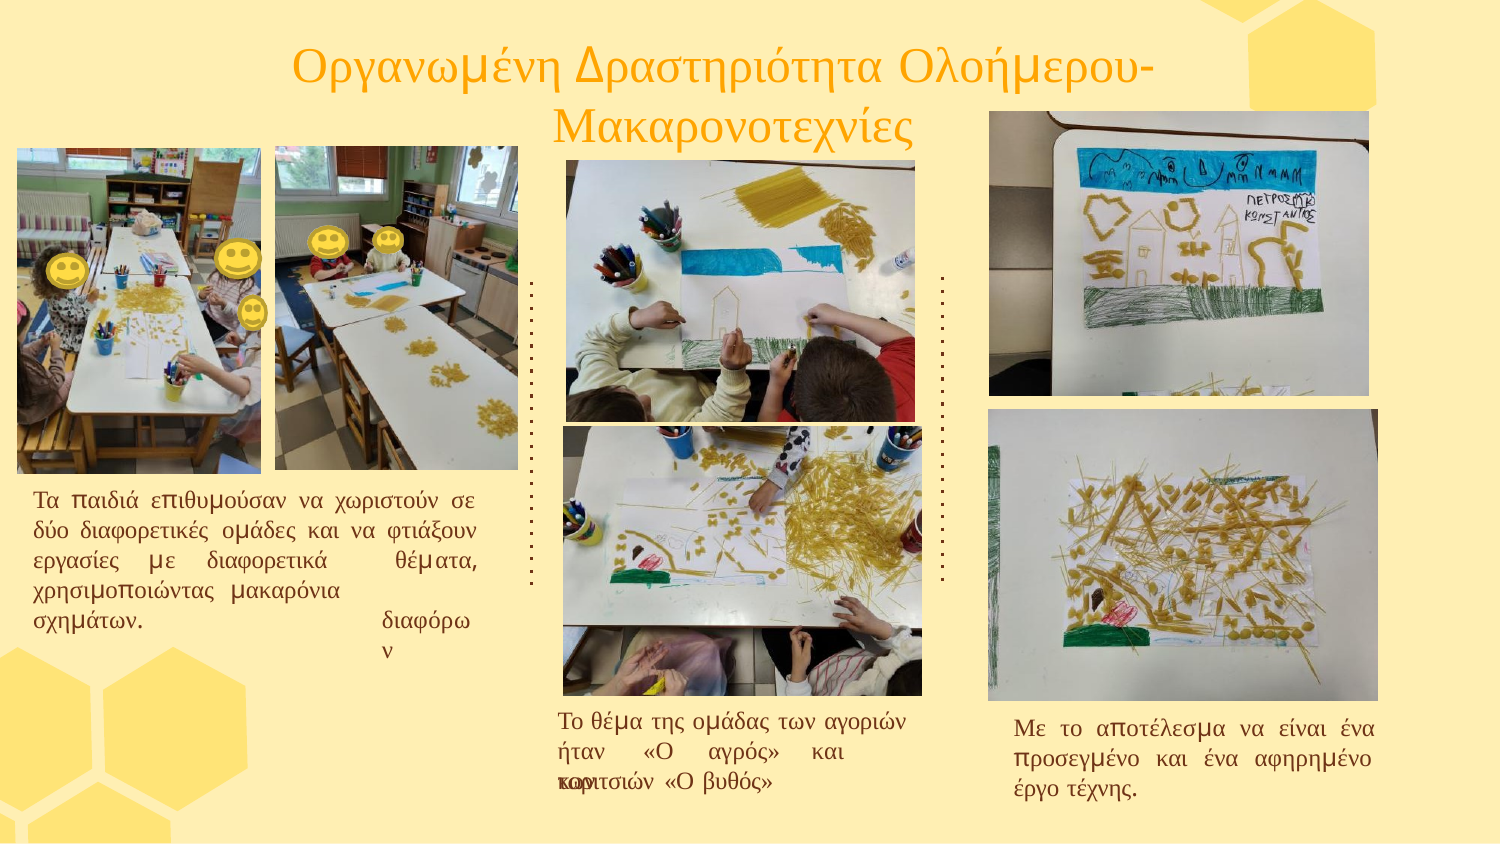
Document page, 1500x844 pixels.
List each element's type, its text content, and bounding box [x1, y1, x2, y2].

text_box εργασίες με διαφορετικά χρησιμοποιώντας μακαρόνια σχημάτων. [31, 541, 357, 634]
picture [989, 111, 1370, 396]
text_box ήταν «Ο αγρός» και των [555, 732, 915, 795]
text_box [16, 146, 518, 474]
picture [988, 408, 1378, 701]
text_box θέματα, διαφόρων [379, 541, 482, 664]
text_box Τα παιδιά επιθυμούσαν να χωριστούν σε δύο διαφορετικές ομάδες και να φτιάξουν [31, 483, 484, 544]
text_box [562, 159, 923, 696]
title Οργανωμένη Δραστηριότητα Ολοήμερου- Μακαρονοτεχνίες [289, 29, 1177, 173]
text_box Με το αποτέλεσμα να είναι ένα προσεγμένο και ένα αφηρημένο έργο τέχνης. [1011, 709, 1390, 802]
text_box Το θέμα της ομάδας των αγοριών [555, 702, 915, 732]
text_box κοριτσιών «Ο βυθός» [555, 762, 778, 795]
